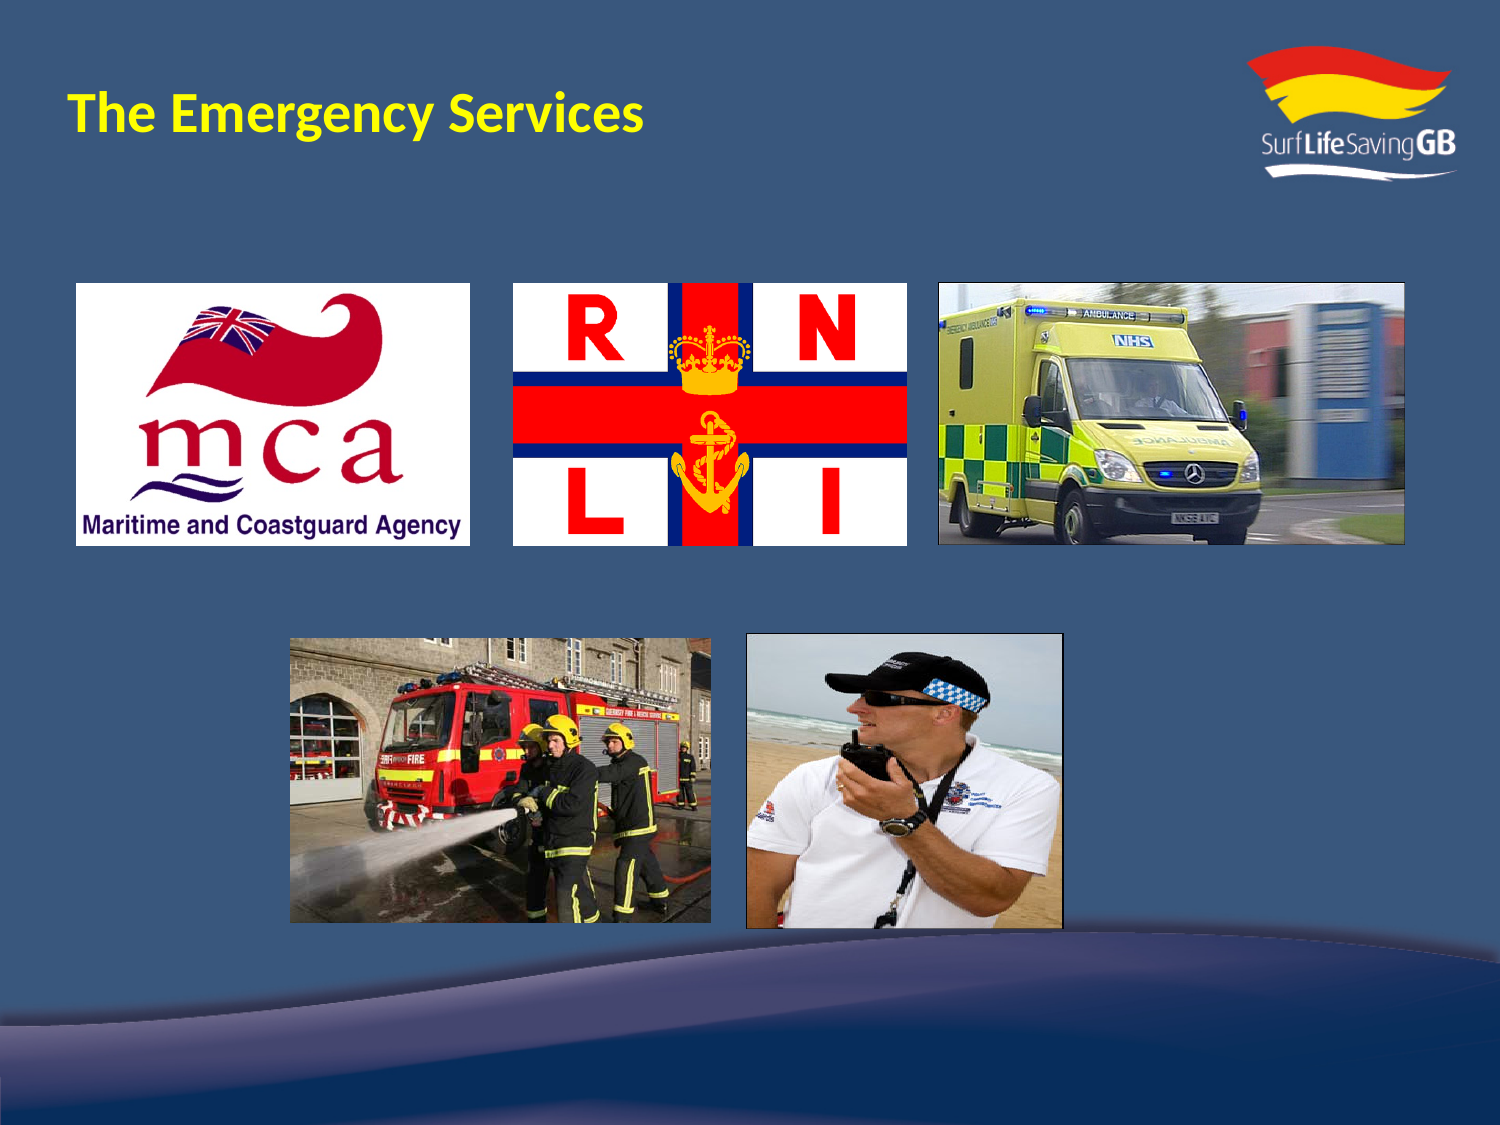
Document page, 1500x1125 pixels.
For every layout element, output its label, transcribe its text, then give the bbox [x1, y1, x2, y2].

text_box [55, 312, 1438, 1002]
text_box The Emergency Services [53, 66, 1258, 254]
picture [0, 0, 1500, 1125]
